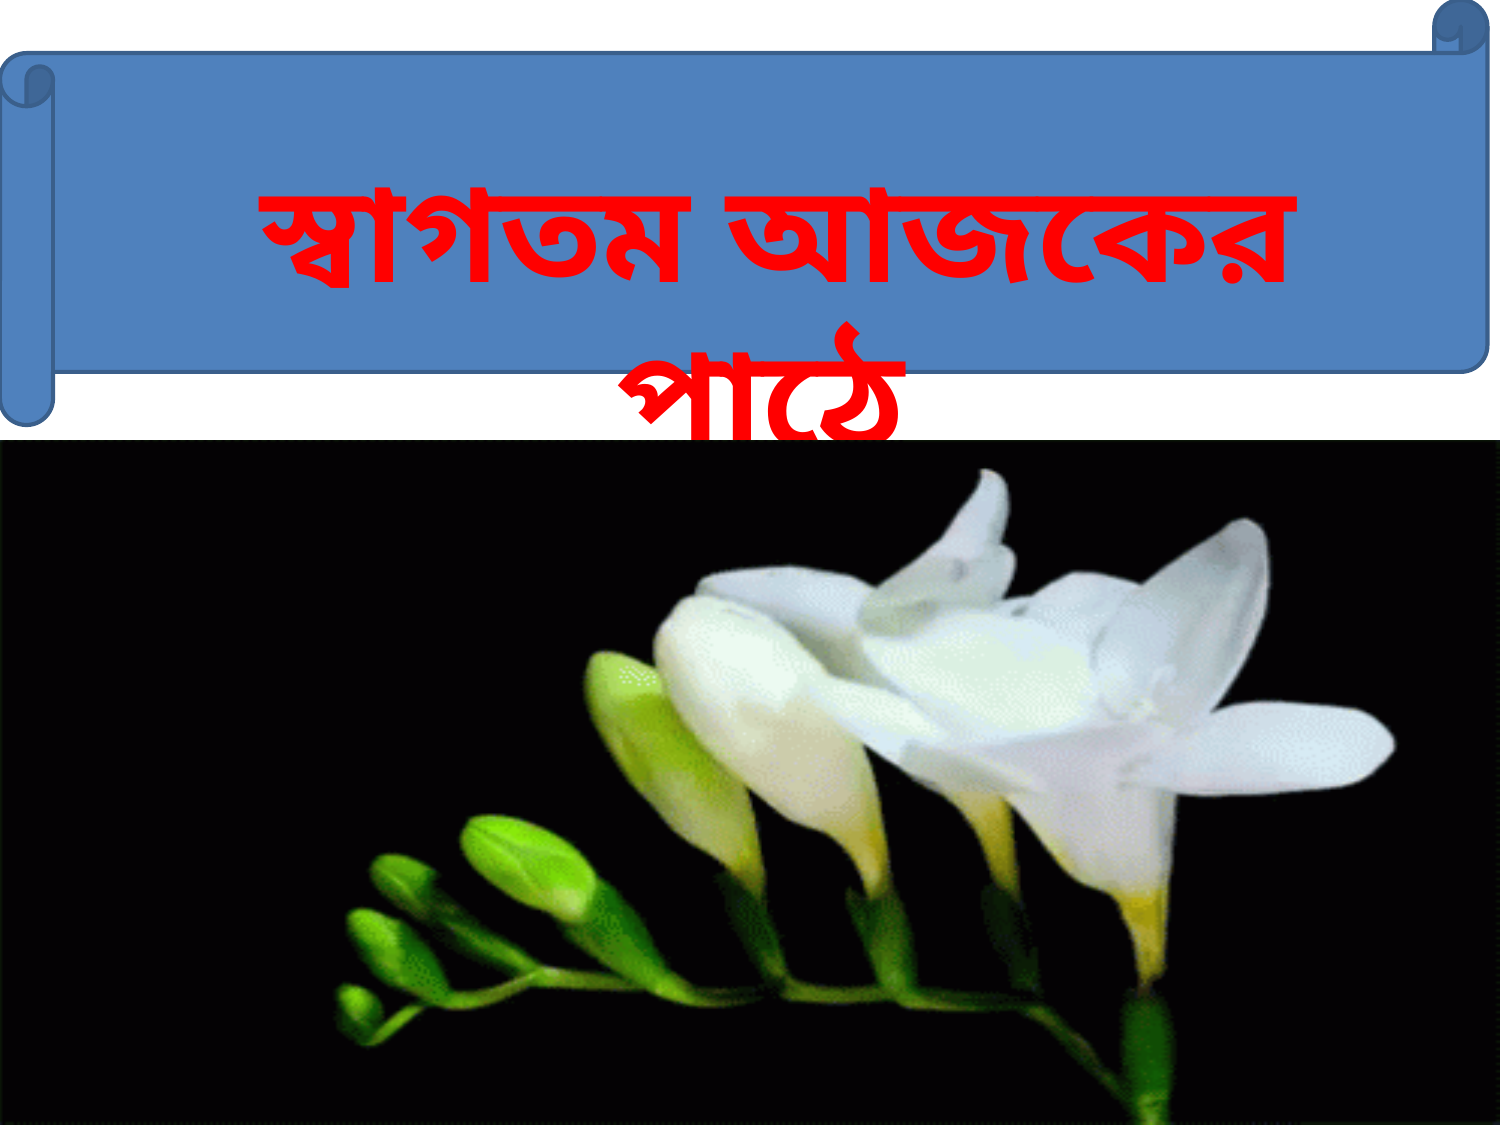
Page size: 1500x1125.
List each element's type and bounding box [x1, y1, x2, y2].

picture [0, 440, 1500, 1125]
text_box [0, 0, 1488, 426]
